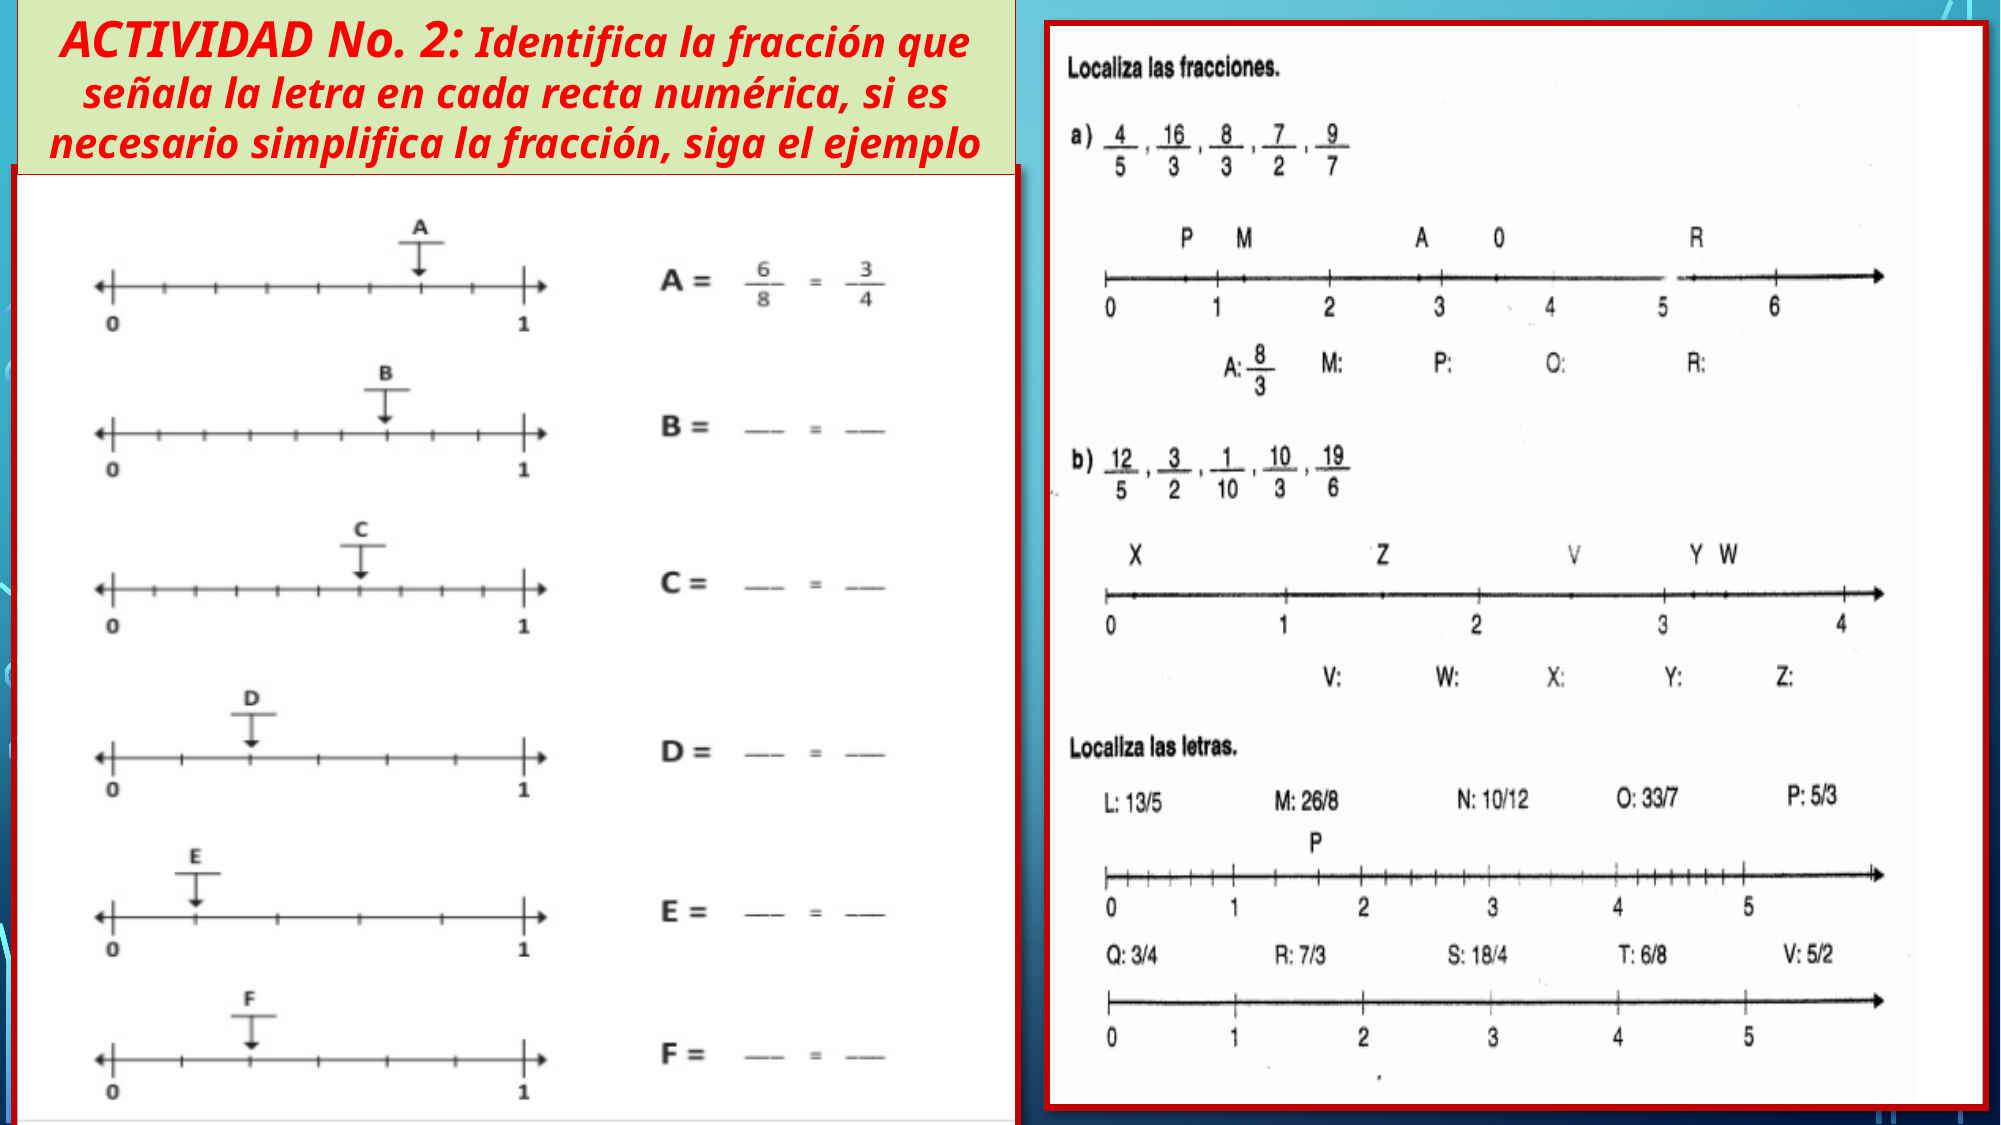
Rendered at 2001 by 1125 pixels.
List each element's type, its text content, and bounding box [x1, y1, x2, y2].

picture [1049, 25, 1983, 1105]
picture [17, 170, 1016, 1125]
text_box ACTIVIDAD No. 2: Identifica la fracción que señala la letra en cada recta numérica, si es necesario simplifica la fracción, siga el ejemplo [17, 0, 1016, 170]
